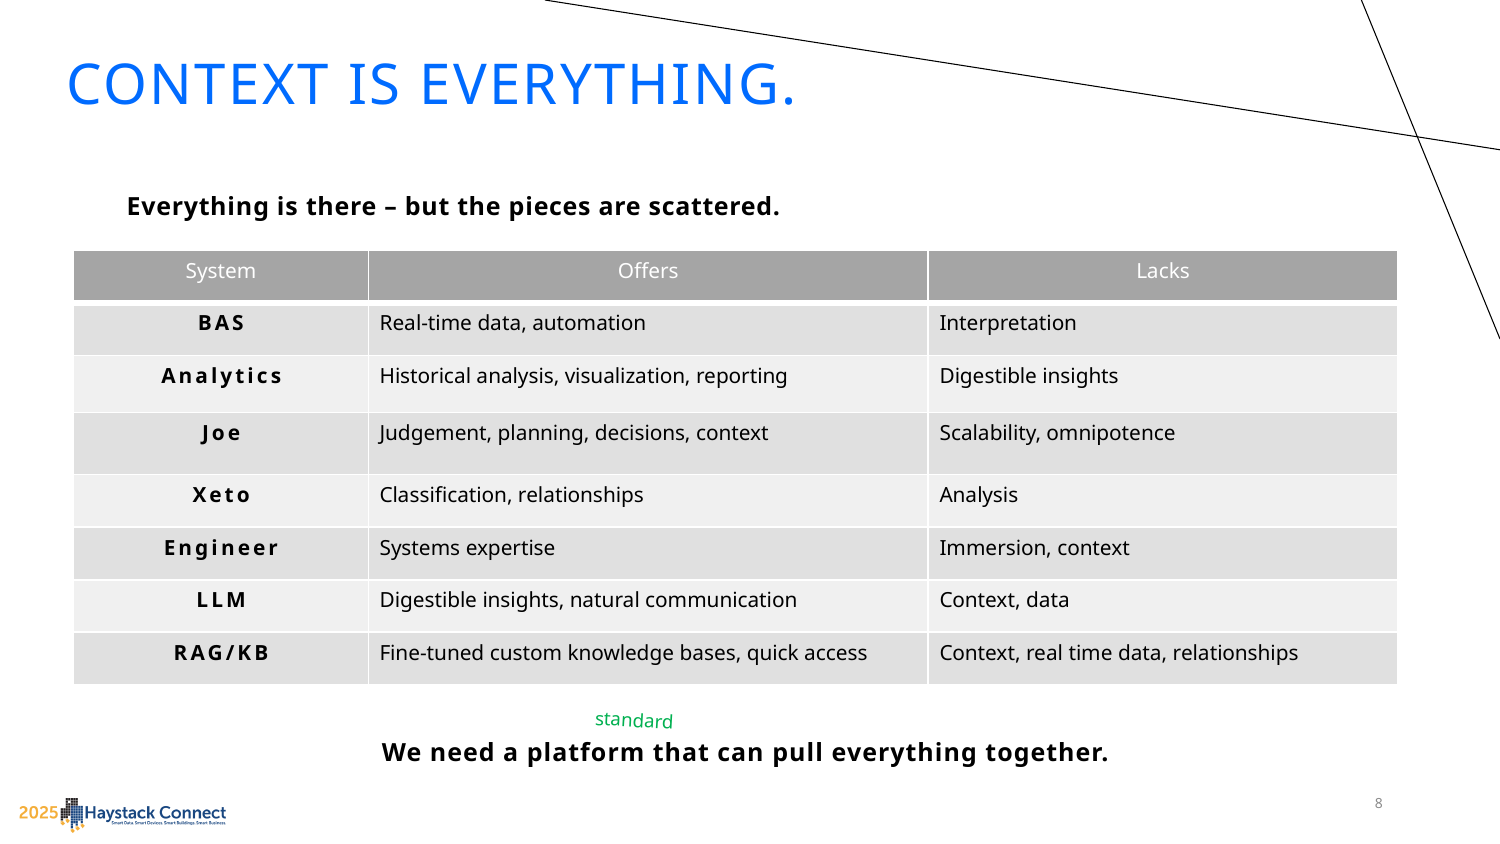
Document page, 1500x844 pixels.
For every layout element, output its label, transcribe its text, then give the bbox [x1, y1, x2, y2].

table_cell Fine-tuned custom knowledge bases, quick access [369, 633, 927, 684]
table_cell Systems expertise [369, 528, 927, 579]
table_cell LLM [74, 581, 368, 631]
list Everything is there – but the pieces are scattered. [73, 186, 835, 238]
picture [18, 798, 226, 833]
table_cell Joe [74, 413, 368, 474]
table_cell Real-time data, automation [369, 306, 927, 355]
slide_number 8 [1276, 782, 1398, 827]
table_cell Analysis [929, 475, 1397, 526]
table_cell Historical analysis, visualization, reporting [369, 356, 927, 412]
table_cell Digestible insights [929, 356, 1397, 412]
title Context is everything. [51, 39, 1277, 125]
table_cell RAG/KB [74, 633, 368, 684]
table_cell Judgement, planning, decisions, context [369, 413, 927, 474]
table_cell Analytics [74, 356, 368, 412]
table_cell Xeto [74, 475, 368, 526]
table_cell BAS [74, 306, 368, 355]
table_cell Context, data [929, 581, 1397, 631]
table_cell Immersion, context [929, 528, 1397, 579]
table_header Lacks [929, 251, 1397, 300]
table_cell Engineer [74, 528, 368, 579]
table_header System [74, 251, 368, 300]
text_box standard [579, 697, 690, 742]
table_cell Context, real time data, relationships [929, 633, 1397, 684]
text_box We need a platform that can pull everything together. [369, 731, 1131, 782]
table_cell Classification, relationships [369, 475, 927, 526]
table_cell Scalability, omnipotence [929, 413, 1397, 474]
table_header Offers [369, 251, 927, 300]
table_cell Interpretation [929, 306, 1397, 355]
table_cell Digestible insights, natural communication [369, 581, 927, 631]
